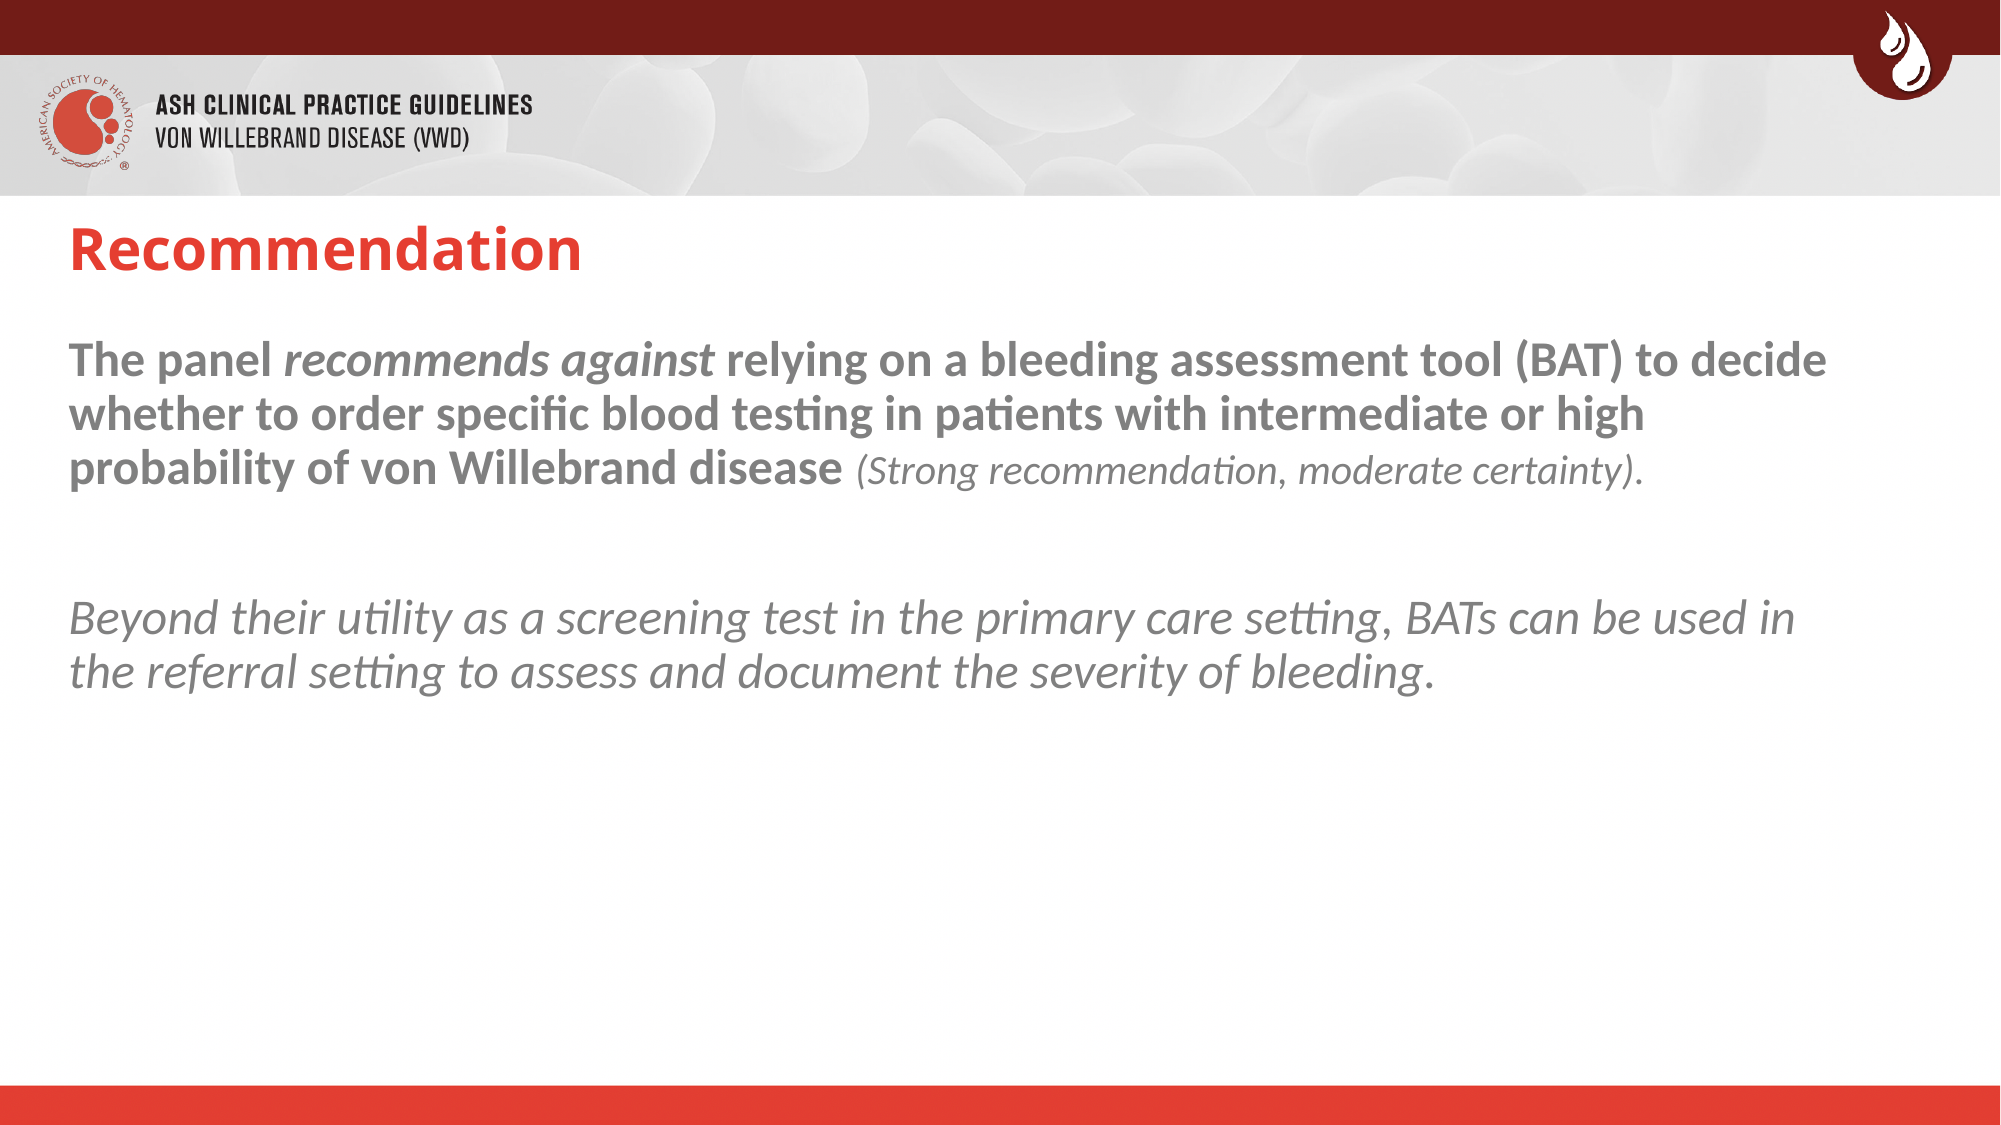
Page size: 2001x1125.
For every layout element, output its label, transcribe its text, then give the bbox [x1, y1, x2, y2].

title Recommendation [68, 219, 1869, 333]
picture [0, 0, 2001, 1125]
list The panel recommends against relying on a bleeding assessment tool (BAT) to decide whether to order specific blood testing in patients with intermediate or high probability of von Willebrand disease (Strong recommendation, moderate certainty). Beyond their utility as a screening test in the primary care setting, BATs can be used in the referral setting to assess and document the severity of bleeding. [68, 333, 1869, 983]
